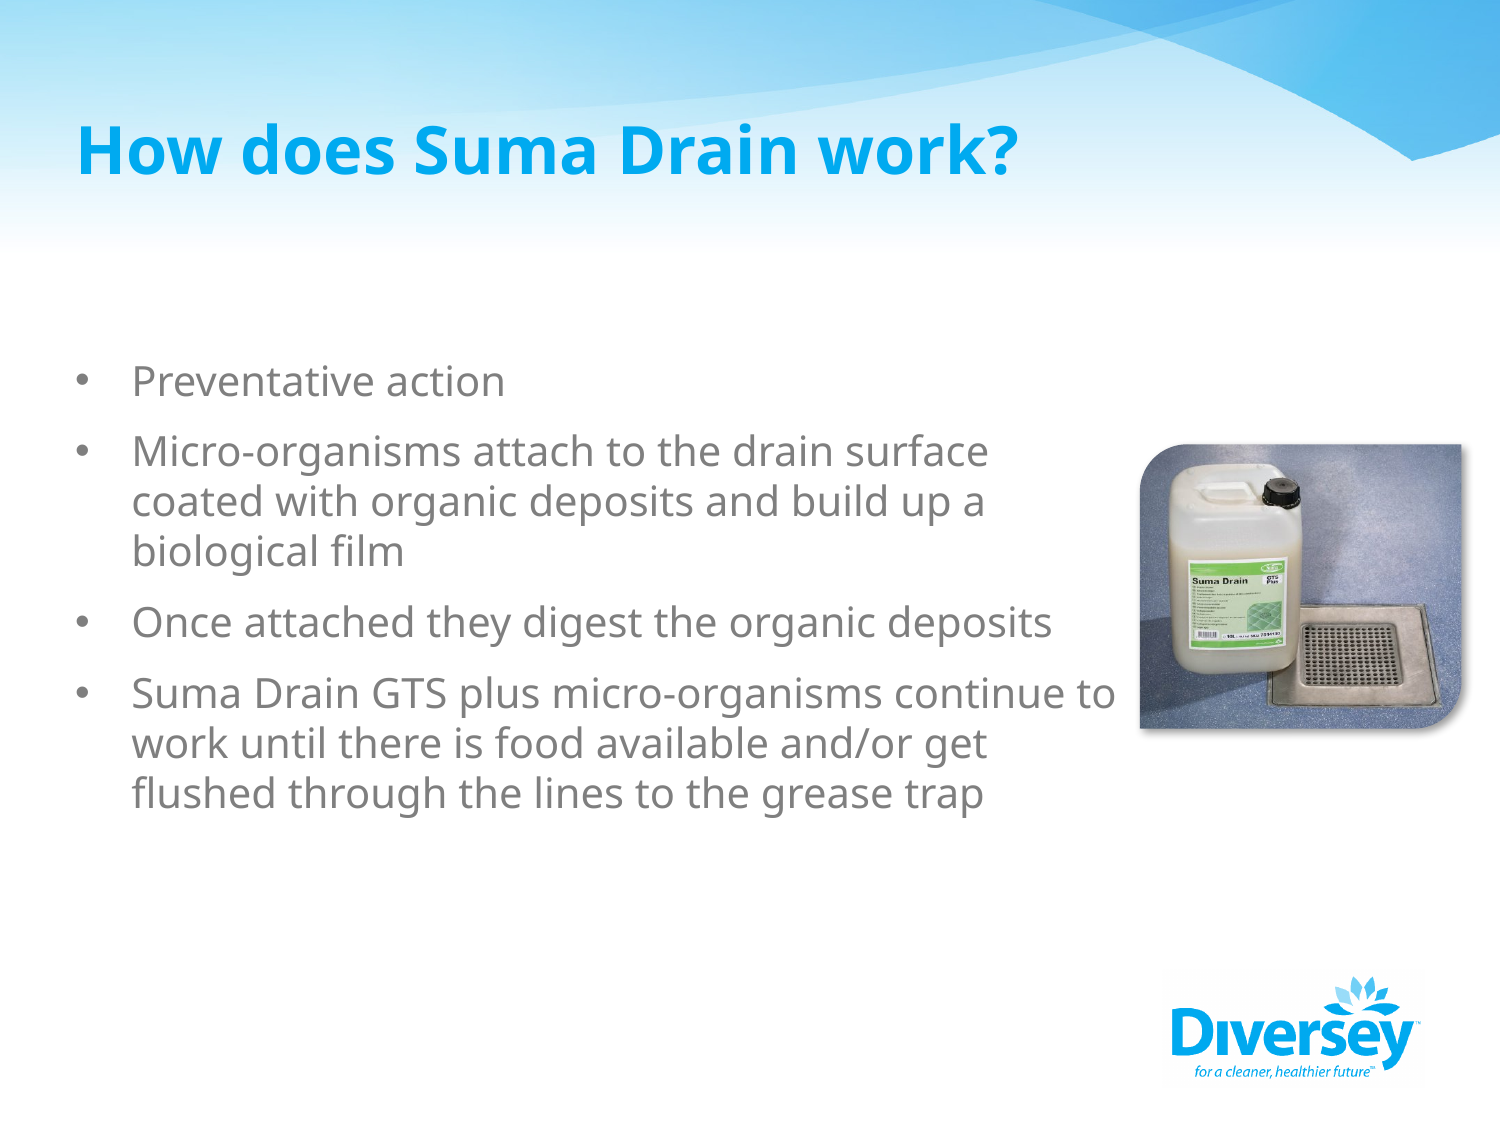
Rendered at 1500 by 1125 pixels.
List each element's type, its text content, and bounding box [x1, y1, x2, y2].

picture [1139, 444, 1462, 729]
picture [0, 0, 1500, 300]
picture [1162, 969, 1425, 1088]
list Preventative action Micro-organisms attach to the drain surface coated with organic deposits and build up a biological film Once attached they digest the organic deposits Suma Drain GTS plus micro-organisms continue to work until there is food available and/or get flushed through the lines to the grease trap [75, 354, 1128, 870]
title How does Suma Drain work? [75, 12, 1425, 188]
